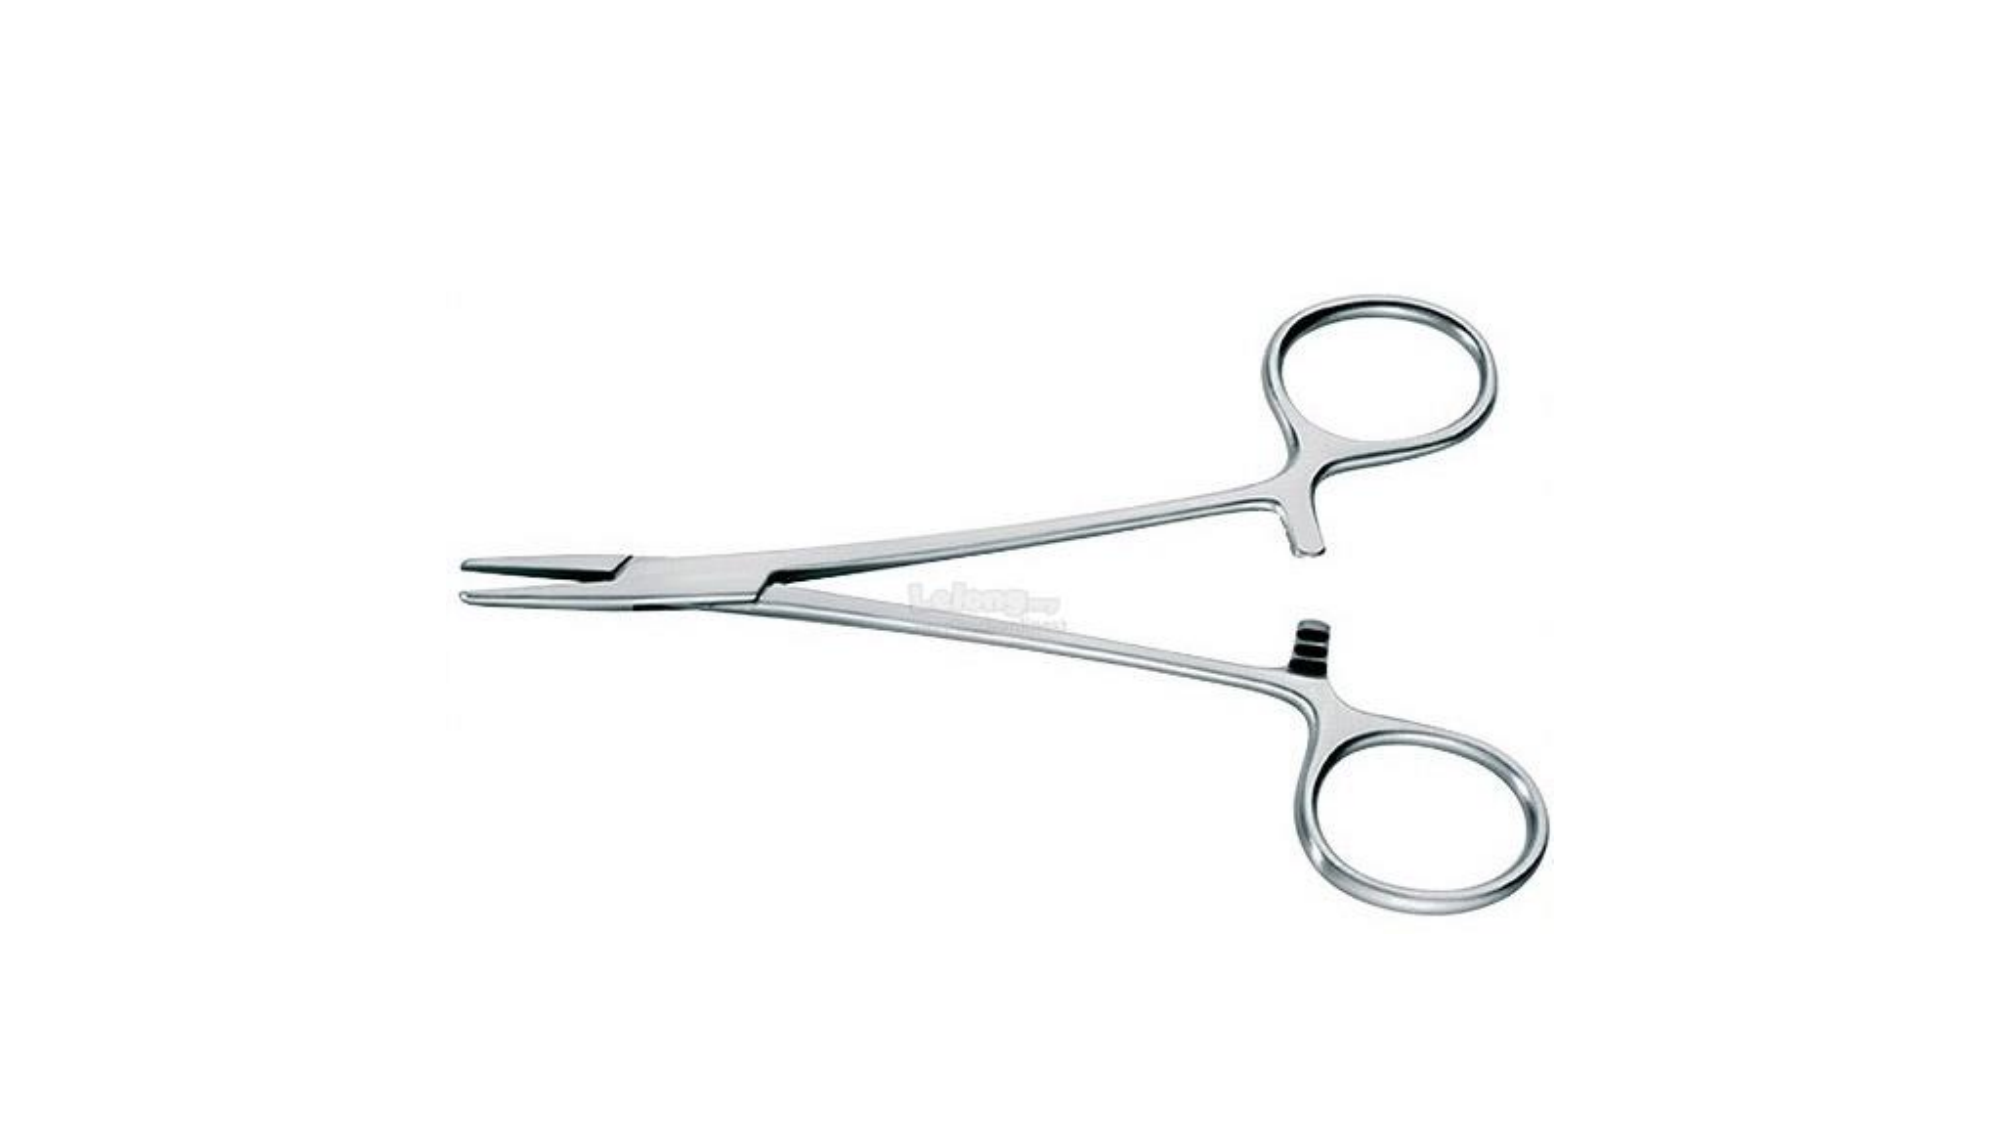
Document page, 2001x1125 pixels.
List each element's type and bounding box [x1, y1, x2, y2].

list [446, 277, 1554, 934]
